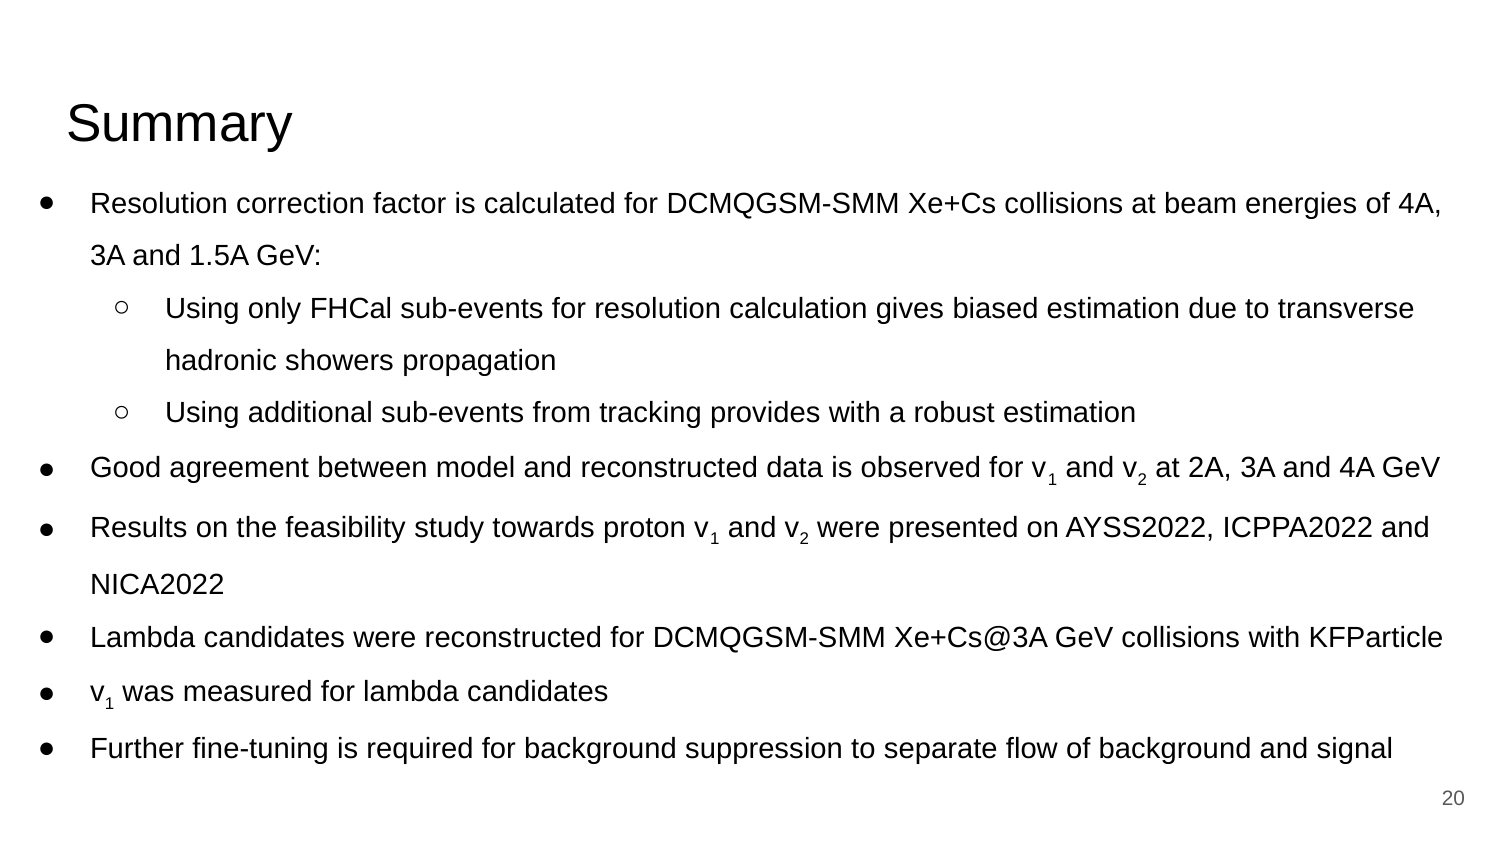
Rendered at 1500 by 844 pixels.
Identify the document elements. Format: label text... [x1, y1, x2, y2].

slide_number ‹#› [1389, 764, 1480, 830]
list Resolution correction factor is calculated for DCMQGSM-SMM Xe+Cs collisions at beam energies of 4A, 3A and 1.5A GeV: Using only FHCal sub-events for resolution calculation gives biased estimation due to transverse hadronic showers propagation Using additional sub-events from tracking provides with a robust estimation Good agreement between model and reconstructed data is observed for v1 and v2 at 2A, 3A and 4A GeV Results on the feasibility study towards proton v1 and v2 were presented on AYSS2022, ICPPA2022 and NICA2022 Lambda candidates were reconstructed for DCMQGSM-SMM Xe+Cs@3A GeV collisions with KFParticle v1 was measured for lambda candidates Further fine-tuning is required for background suppression to separate flow of background and signal [0, 151, 1475, 712]
title Summary [51, 72, 1449, 151]
